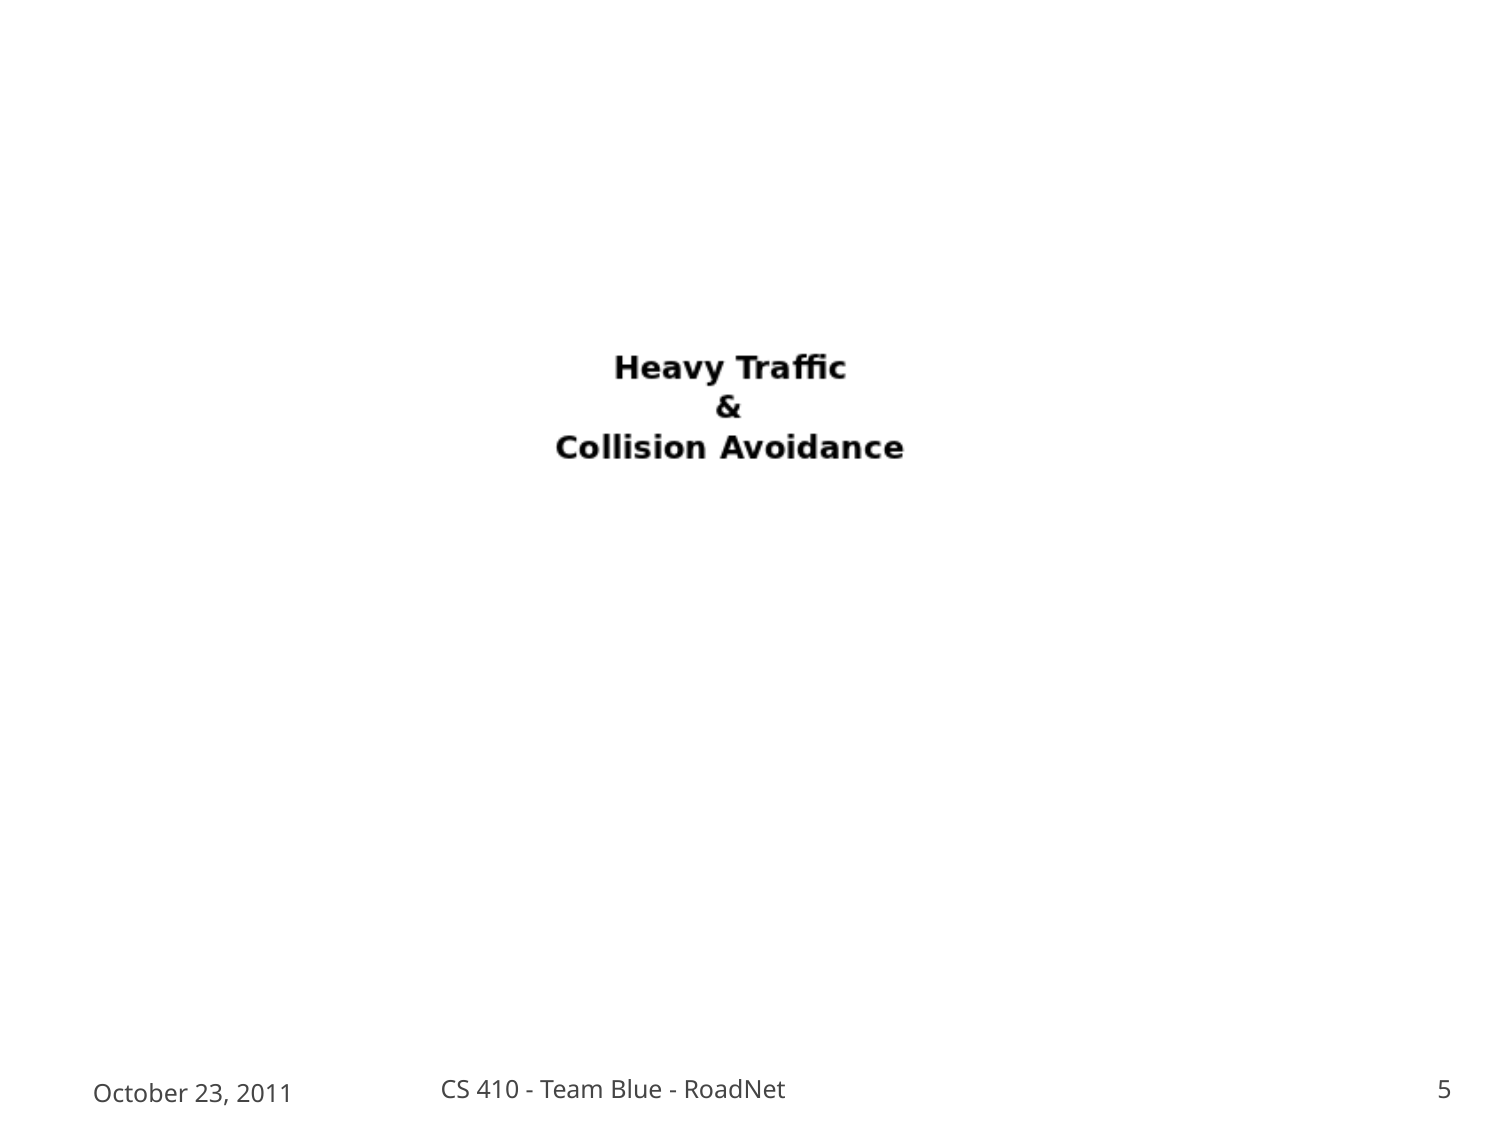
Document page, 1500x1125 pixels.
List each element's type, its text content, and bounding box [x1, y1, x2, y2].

footer CS 410 - Team Blue - RoadNet [433, 1062, 1337, 1108]
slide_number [75, 1062, 425, 1108]
picture [74, 74, 1424, 931]
slide_number 5 [1345, 1062, 1467, 1108]
